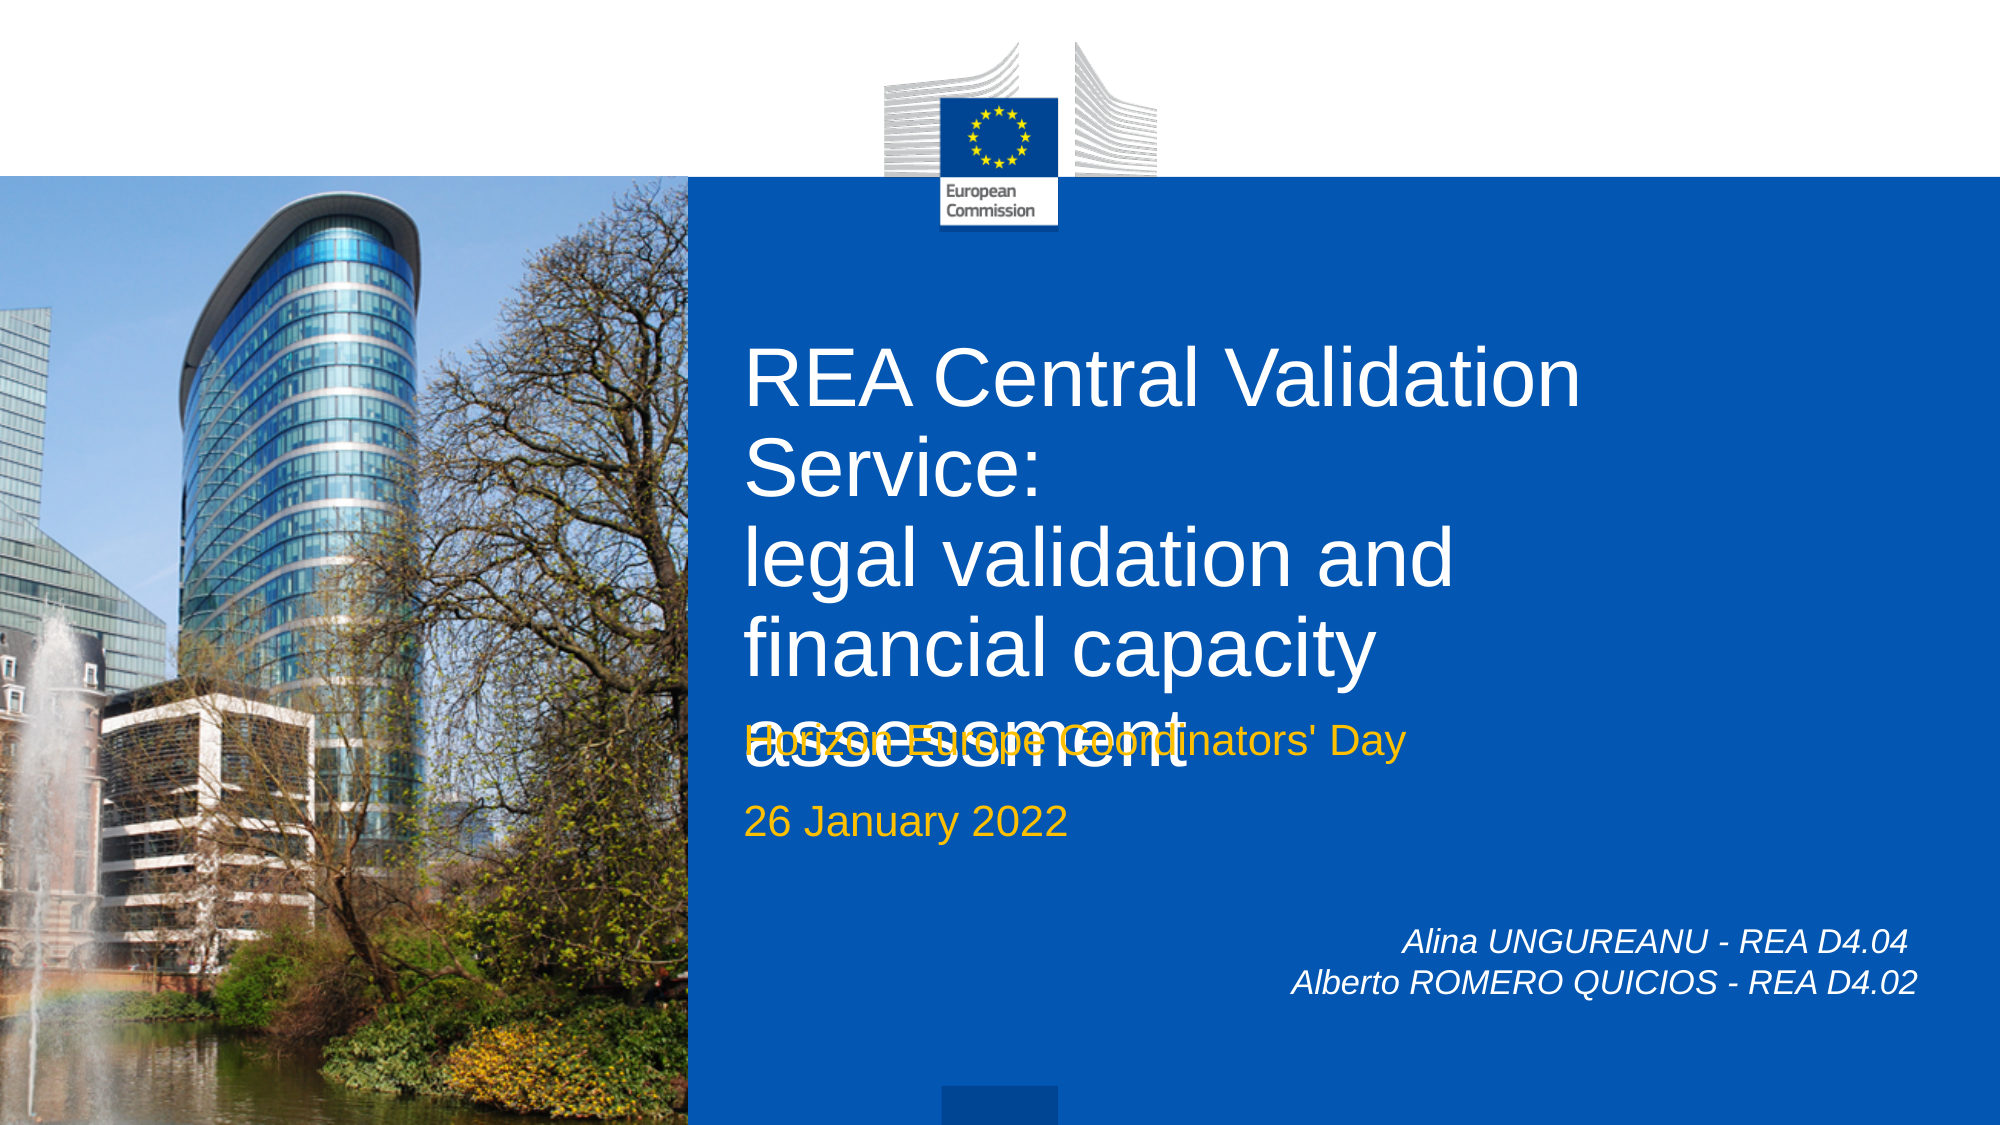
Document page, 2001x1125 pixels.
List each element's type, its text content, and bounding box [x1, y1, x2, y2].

title REA Central Validation Service: legal validation and financial capacity assessment [728, 326, 1827, 680]
subtitle Horizon Europe Coordinators' Day 26 January 2022 [728, 704, 1827, 852]
picture [0, 176, 688, 1125]
picture [884, 42, 1157, 232]
list Alina UNGUREANU - REA D4.04 Alberto ROMERO QUICIOS - REA D4.02 [1106, 911, 1934, 999]
